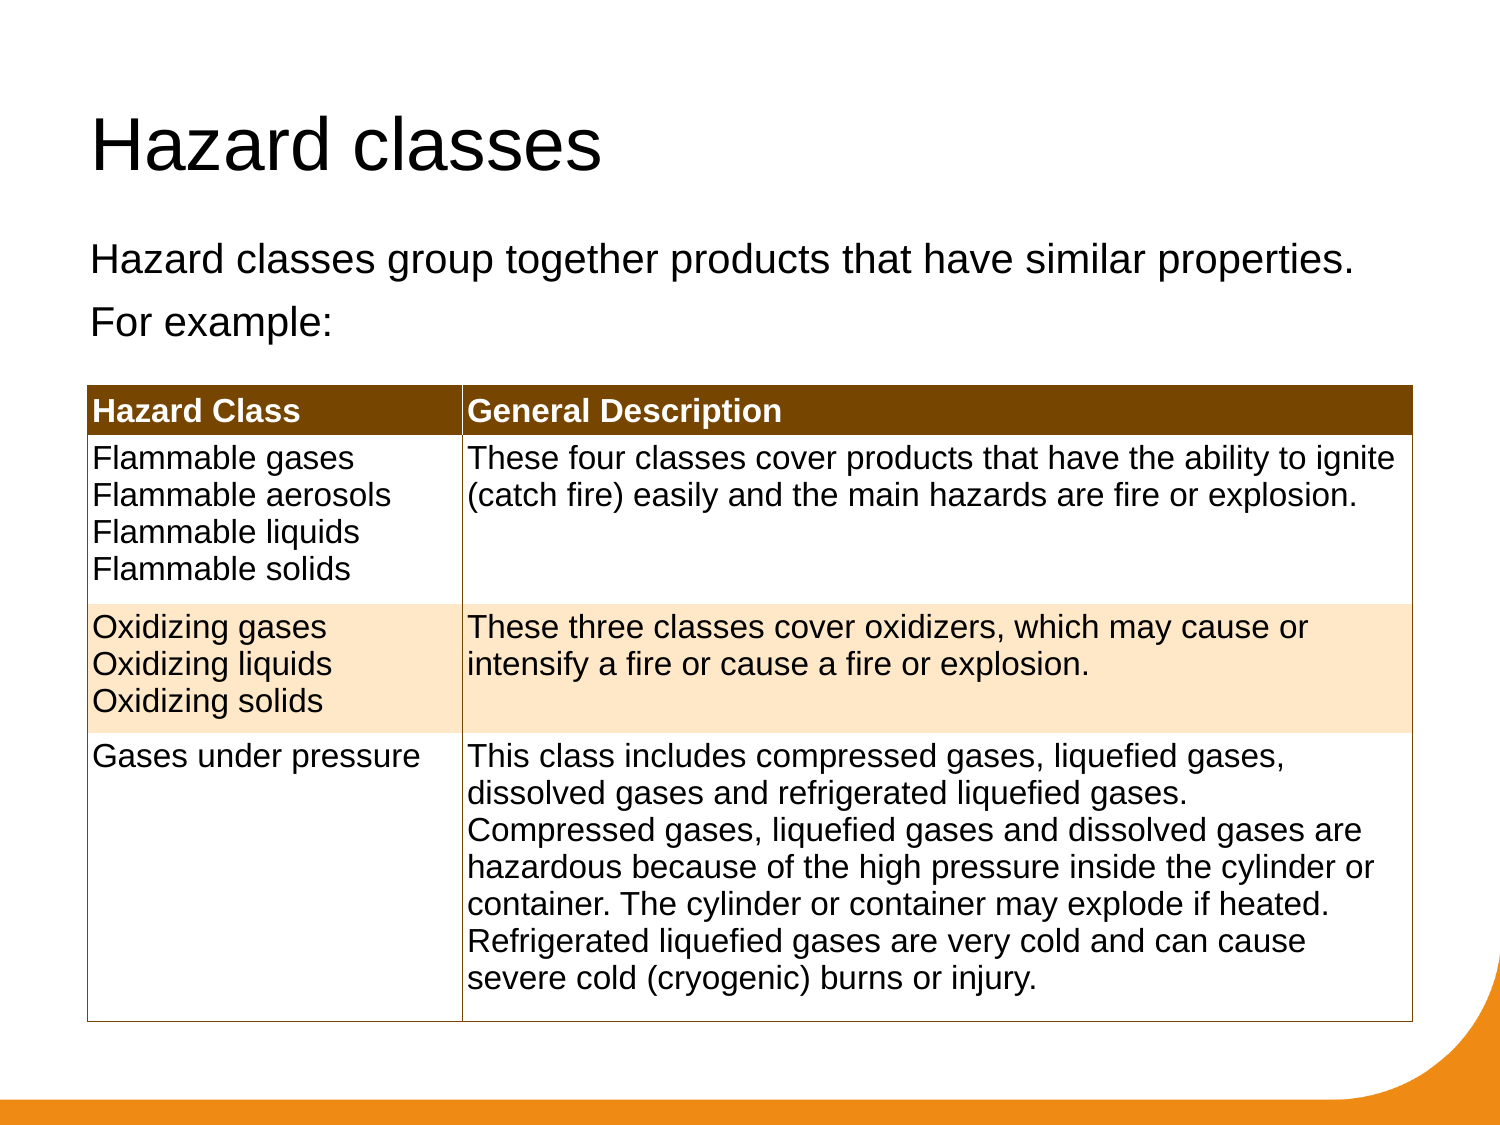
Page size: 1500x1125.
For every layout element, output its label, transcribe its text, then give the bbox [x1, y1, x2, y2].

table_cell This class includes compressed gases, liquefied gases, dissolved gases and refrigerated liquefied gases. Compressed gases, liquefied gases and dissolved gases are hazardous because of the high pressure inside the cylinder or container. The cylinder or container may explode if heated. Refrigerated liquefied gases are very cold and can cause severe cold (cryogenic) burns or injury. [463, 733, 1412, 1021]
table_header General Description [463, 387, 1412, 435]
picture [0, 0, 1500, 1125]
table_cell These four classes cover products that have the ability to ignite (catch fire) easily and the main hazards are fire or explosion. [463, 435, 1412, 604]
table_cell Oxidizing gases Oxidizing liquids Oxidizing solids [88, 604, 462, 733]
text_box Hazard classes group together products that have similar properties. For example: [75, 224, 1400, 353]
table_cell Flammable gases Flammable aerosols Flammable liquids Flammable solids [88, 435, 462, 604]
table_cell Gases under pressure [88, 733, 462, 1021]
table_header Hazard Class [88, 387, 462, 435]
table_cell These three classes cover oxidizers, which may cause or intensify a fire or cause a fire or explosion. [463, 604, 1412, 733]
title Hazard classes [74, 87, 1436, 256]
